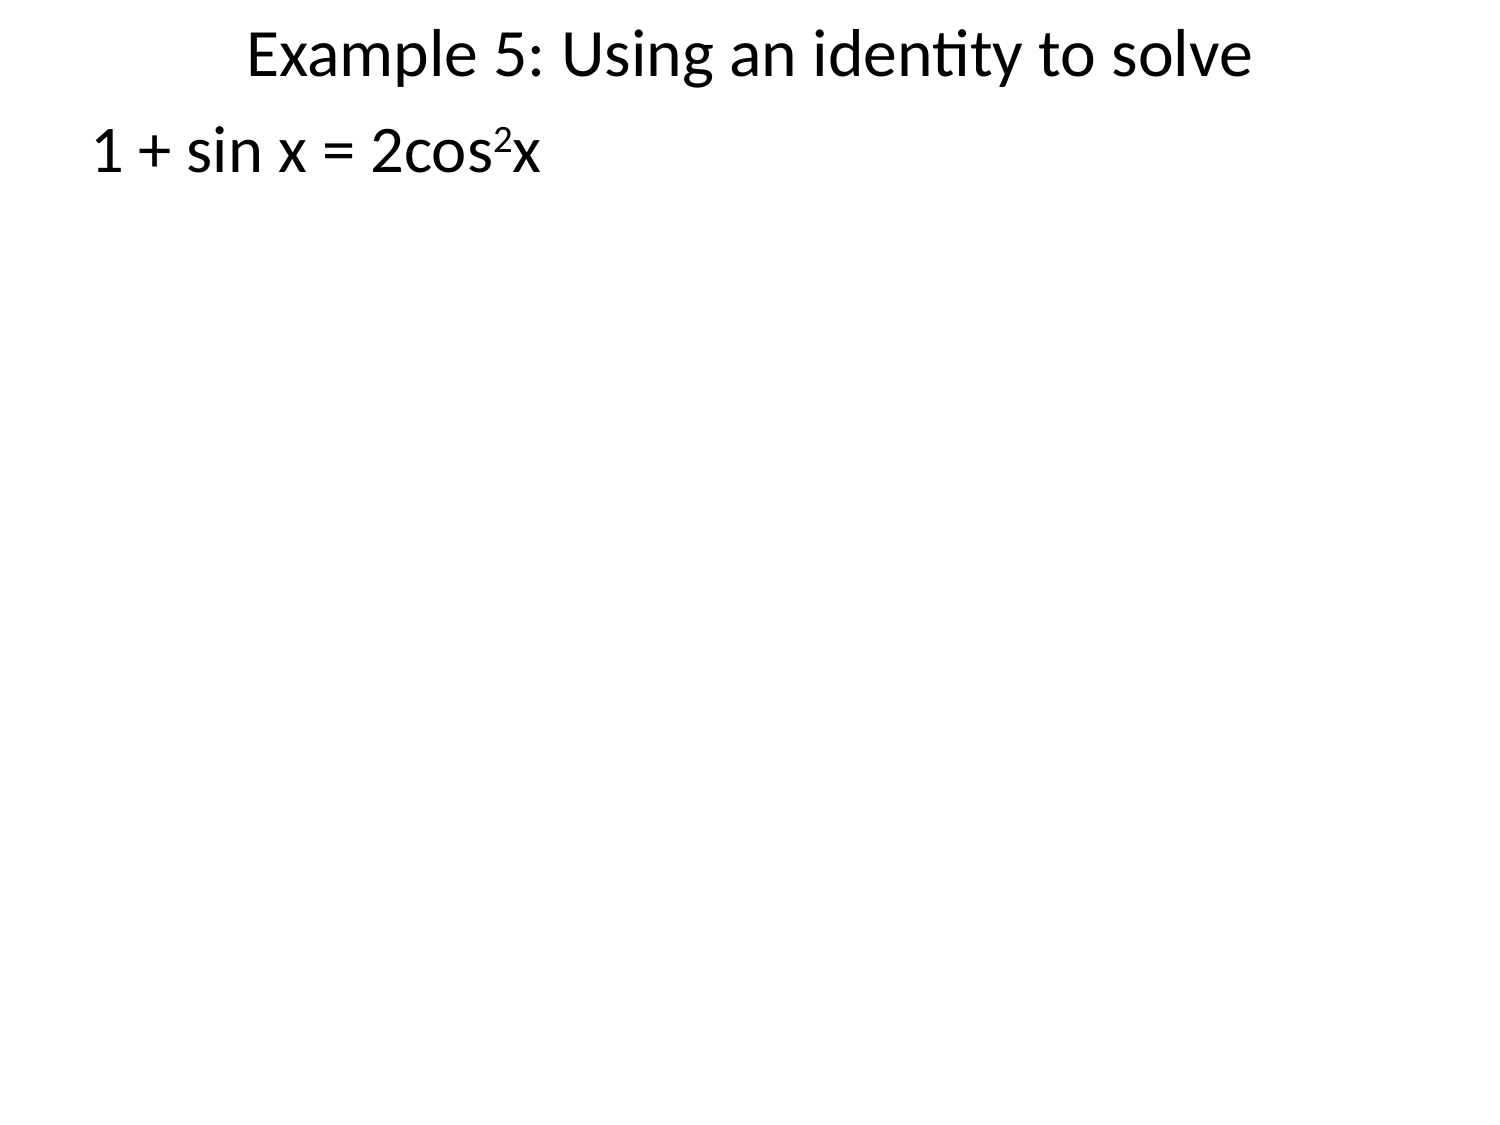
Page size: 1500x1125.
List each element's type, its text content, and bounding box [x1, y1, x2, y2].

title Example 5: Using an identity to solve [75, 0, 1425, 98]
list 1 + sin x = 2cos2x [75, 98, 1425, 1005]
